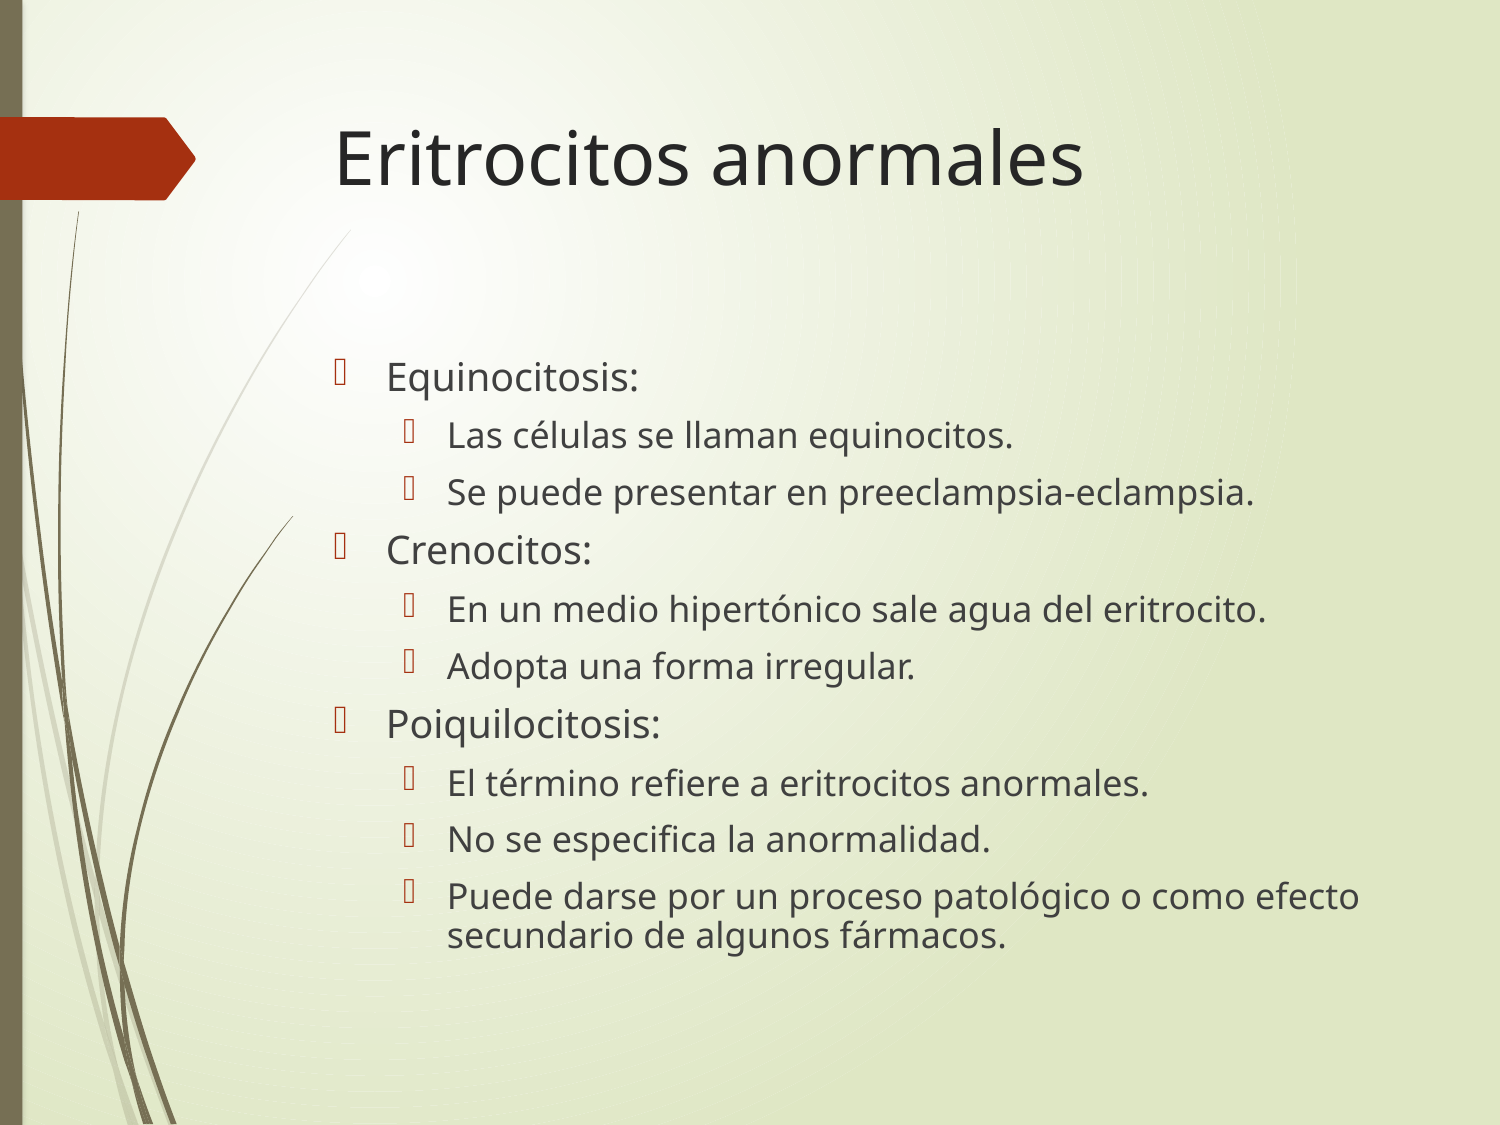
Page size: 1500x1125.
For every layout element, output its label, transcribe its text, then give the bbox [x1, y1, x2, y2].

list Equinocitosis: Las células se llaman equinocitos. Se puede presentar en preeclampsia-eclampsia. Crenocitos: En un medio hipertónico sale agua del eritrocito. Adopta una forma irregular. Poiquilocitosis: El término refiere a eritrocitos anormales. No se especifica la anormalidad. Puede darse por un proceso patológico o como efecto secundario de algunos fármacos. [318, 350, 1416, 970]
title Eritrocitos anormales [319, 102, 1416, 313]
